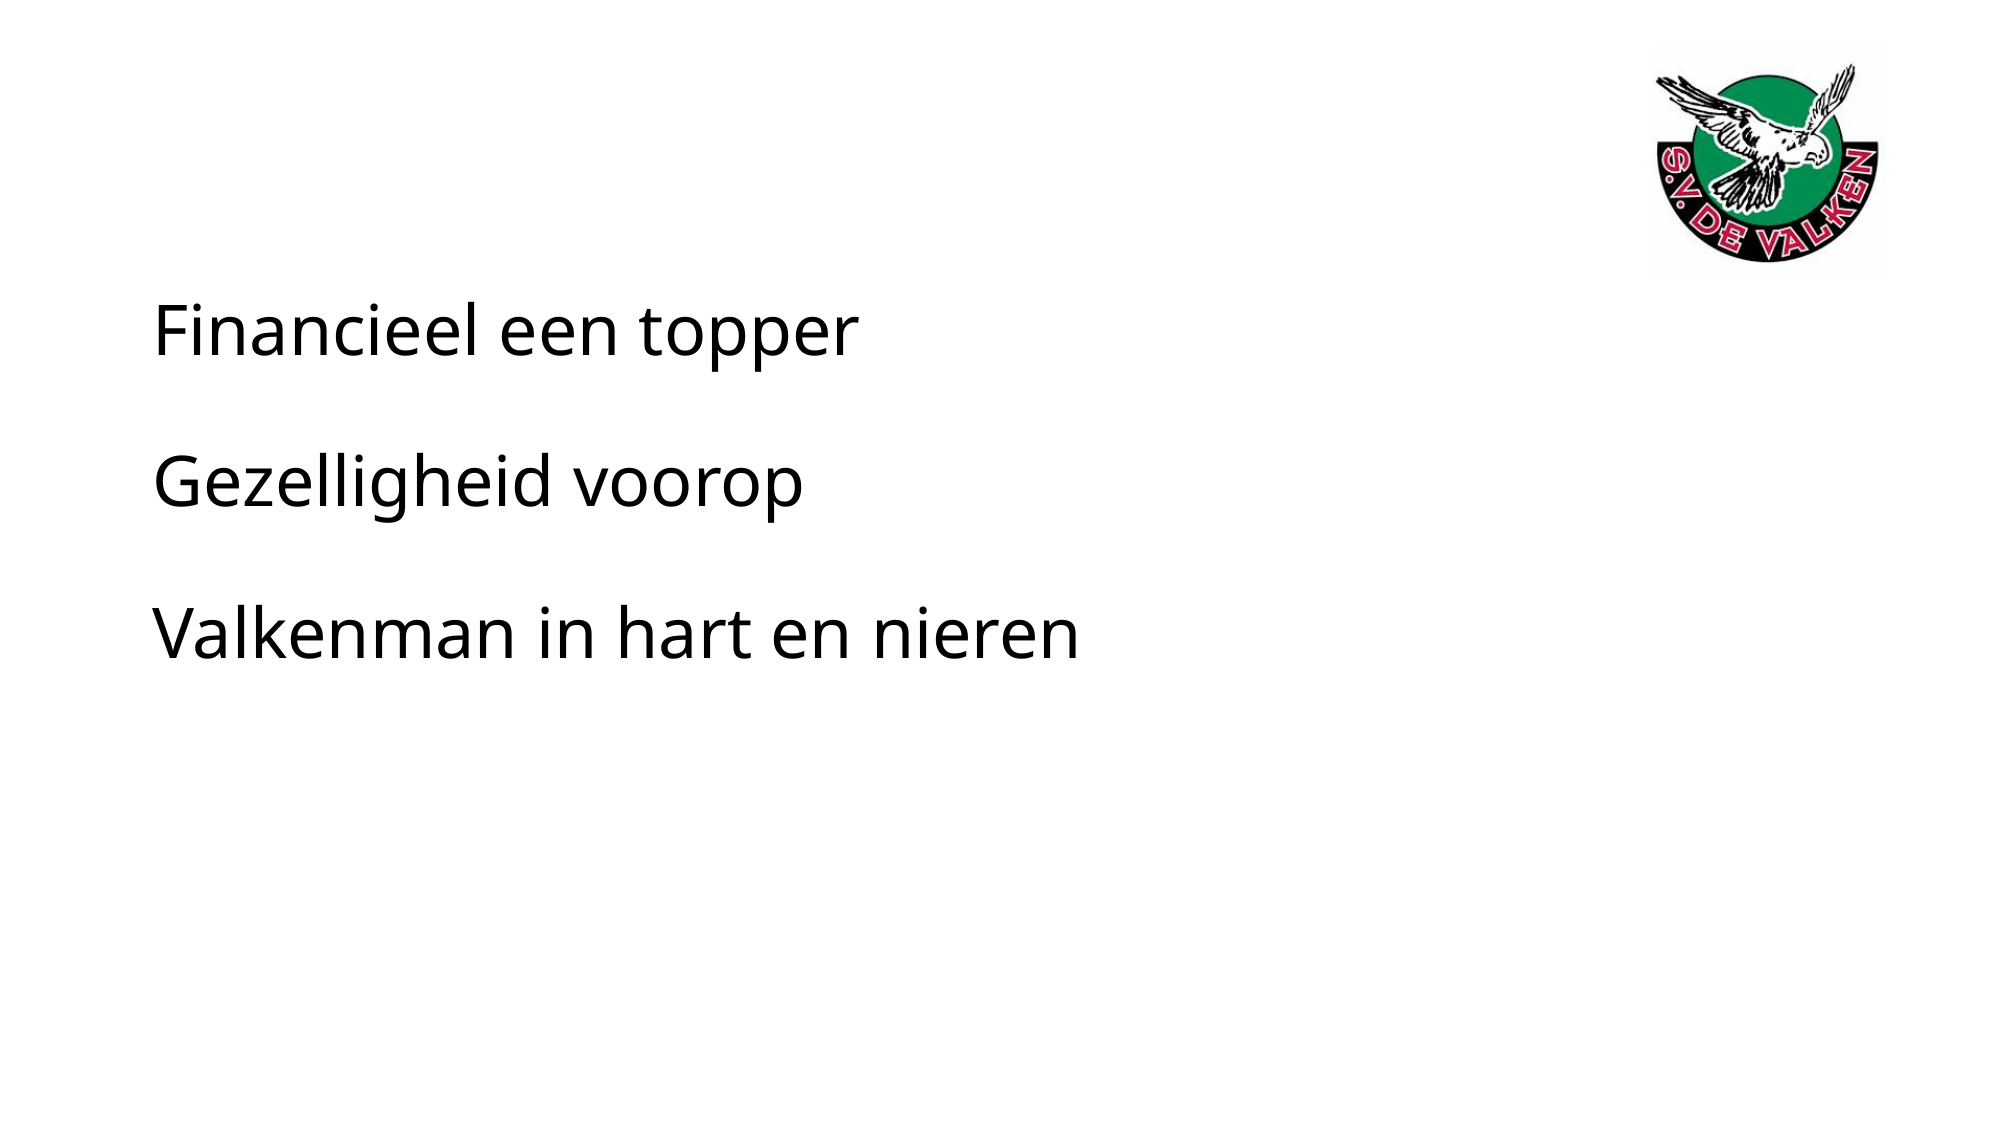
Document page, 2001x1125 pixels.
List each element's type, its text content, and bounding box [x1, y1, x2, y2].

title Financieel een topper Gezelligheid voorop Valkenman in hart en nieren [137, 59, 1863, 917]
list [1651, 44, 1887, 280]
